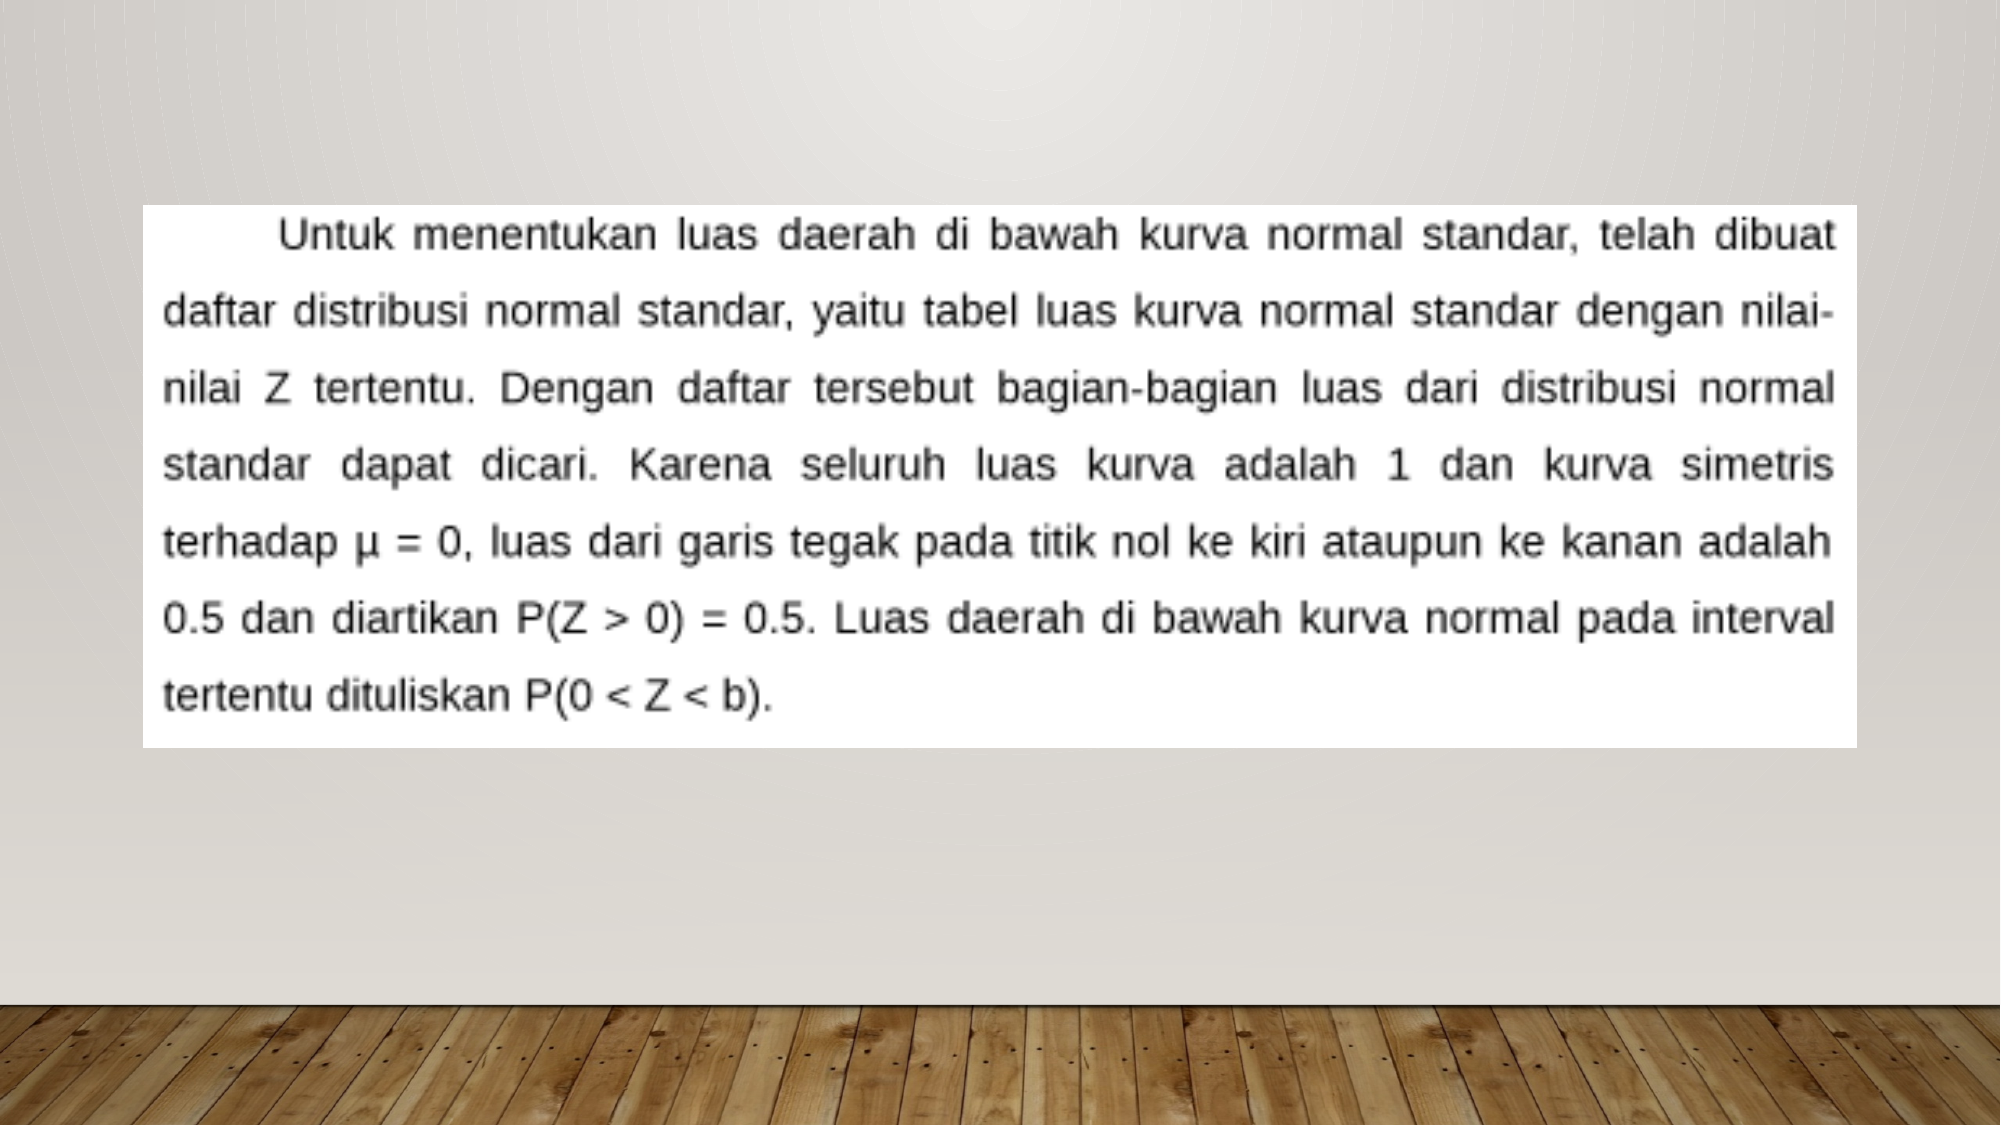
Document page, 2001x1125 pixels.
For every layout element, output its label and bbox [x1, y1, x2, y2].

picture [143, 205, 1857, 748]
picture [0, 1005, 2000, 1125]
